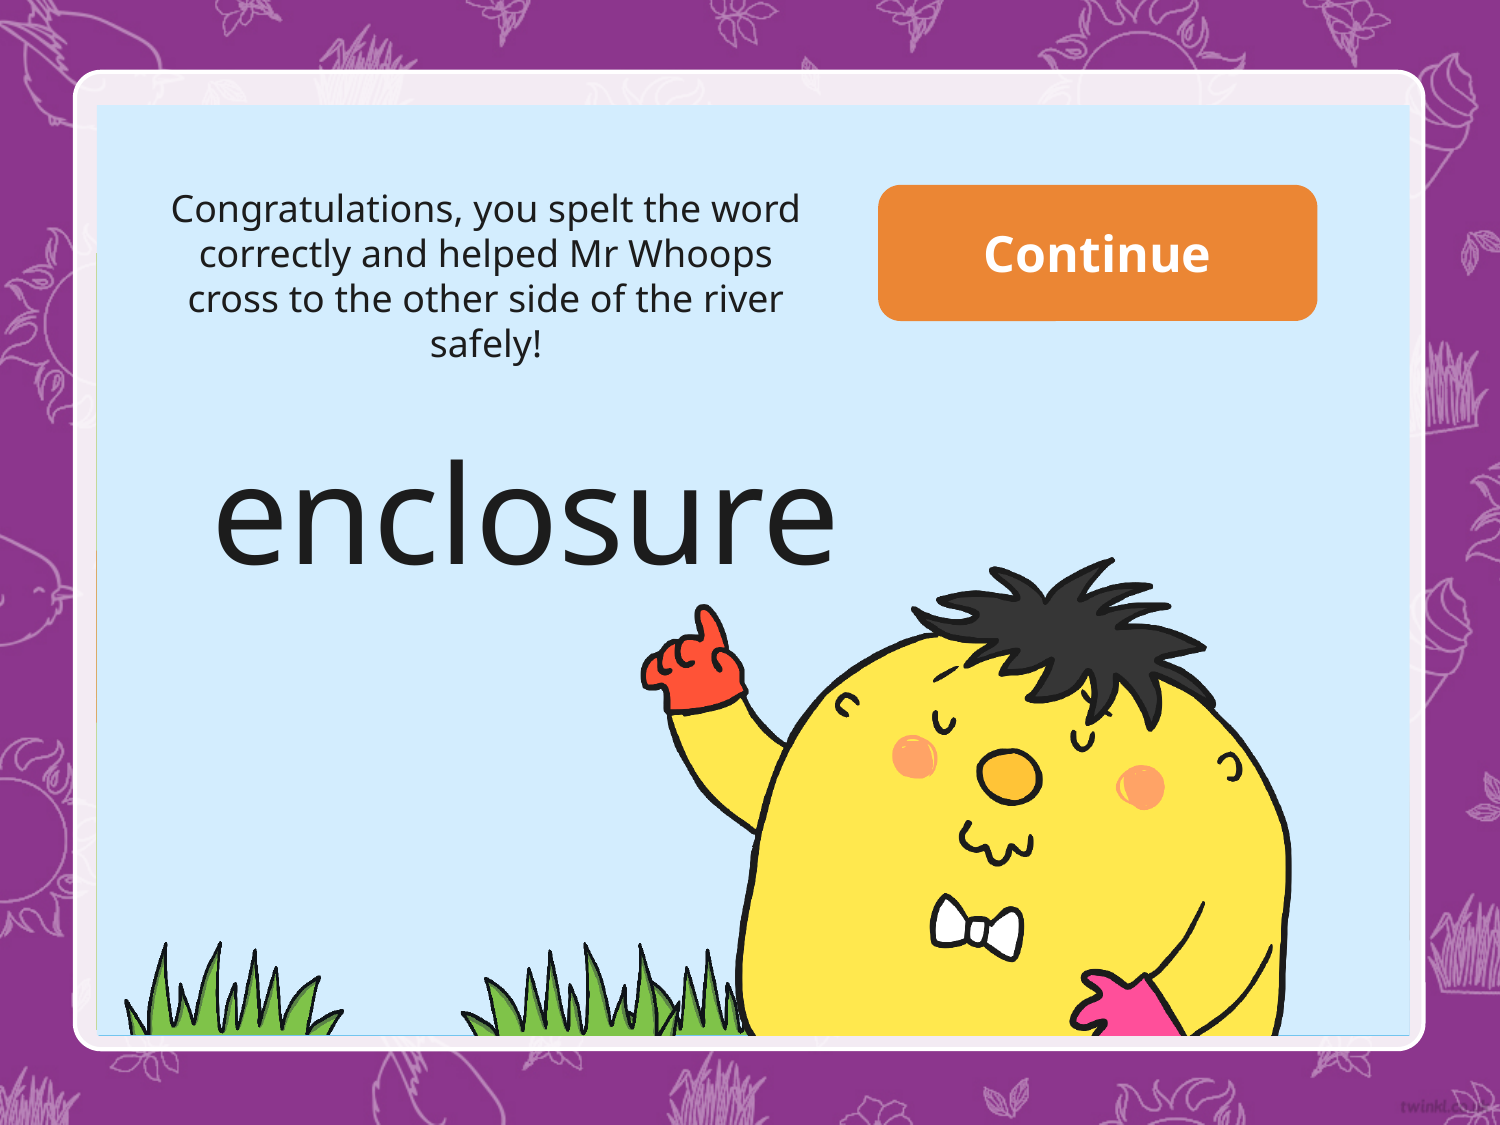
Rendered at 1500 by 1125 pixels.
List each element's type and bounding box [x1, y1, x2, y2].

text_box [96, 105, 1410, 1036]
picture [0, 0, 1500, 1125]
